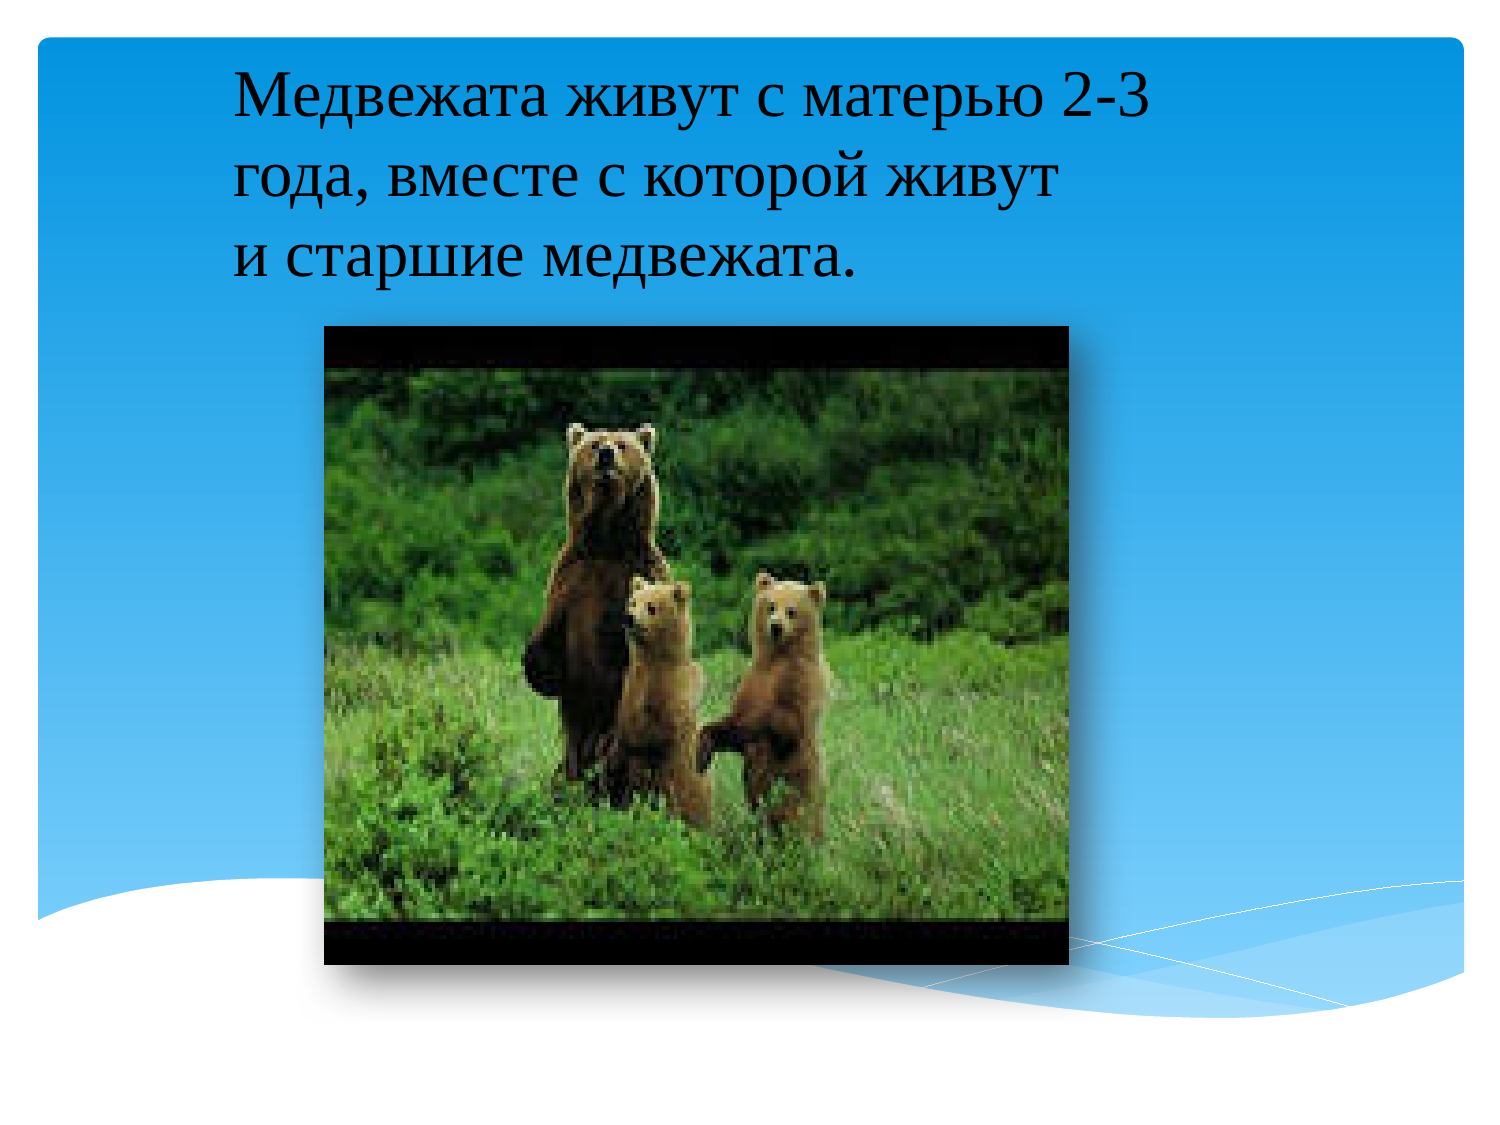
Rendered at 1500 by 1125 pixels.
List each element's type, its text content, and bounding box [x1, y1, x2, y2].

subtitle Медвежата живут с матерью 2-3 года, вместе с которой живут и старшие медвежата. [218, 42, 1269, 315]
picture [324, 326, 1070, 965]
